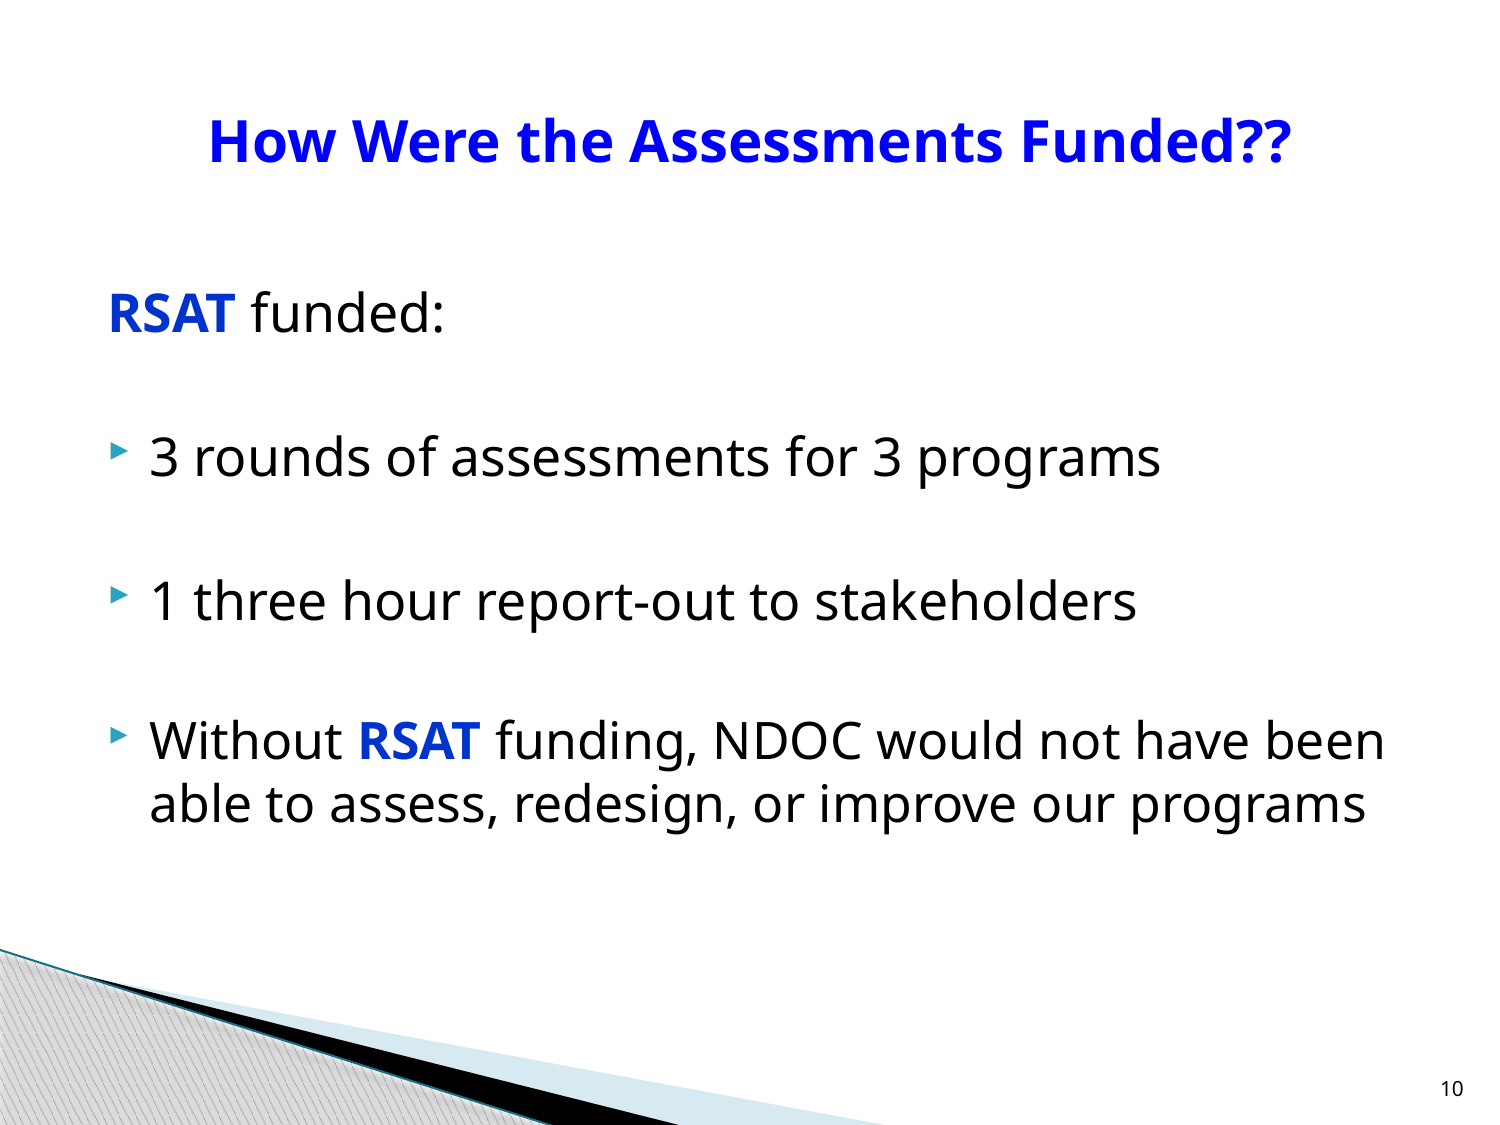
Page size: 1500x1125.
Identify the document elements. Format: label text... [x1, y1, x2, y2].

list RSAT funded: 3 rounds of assessments for 3 programs 1 three hour report-out to stakeholders Without RSAT funding, NDOC would not have been able to assess, redesign, or improve our programs [75, 233, 1425, 986]
slide_number 10 [1418, 1051, 1479, 1112]
title How Were the Assessments Funded?? [75, 45, 1425, 233]
